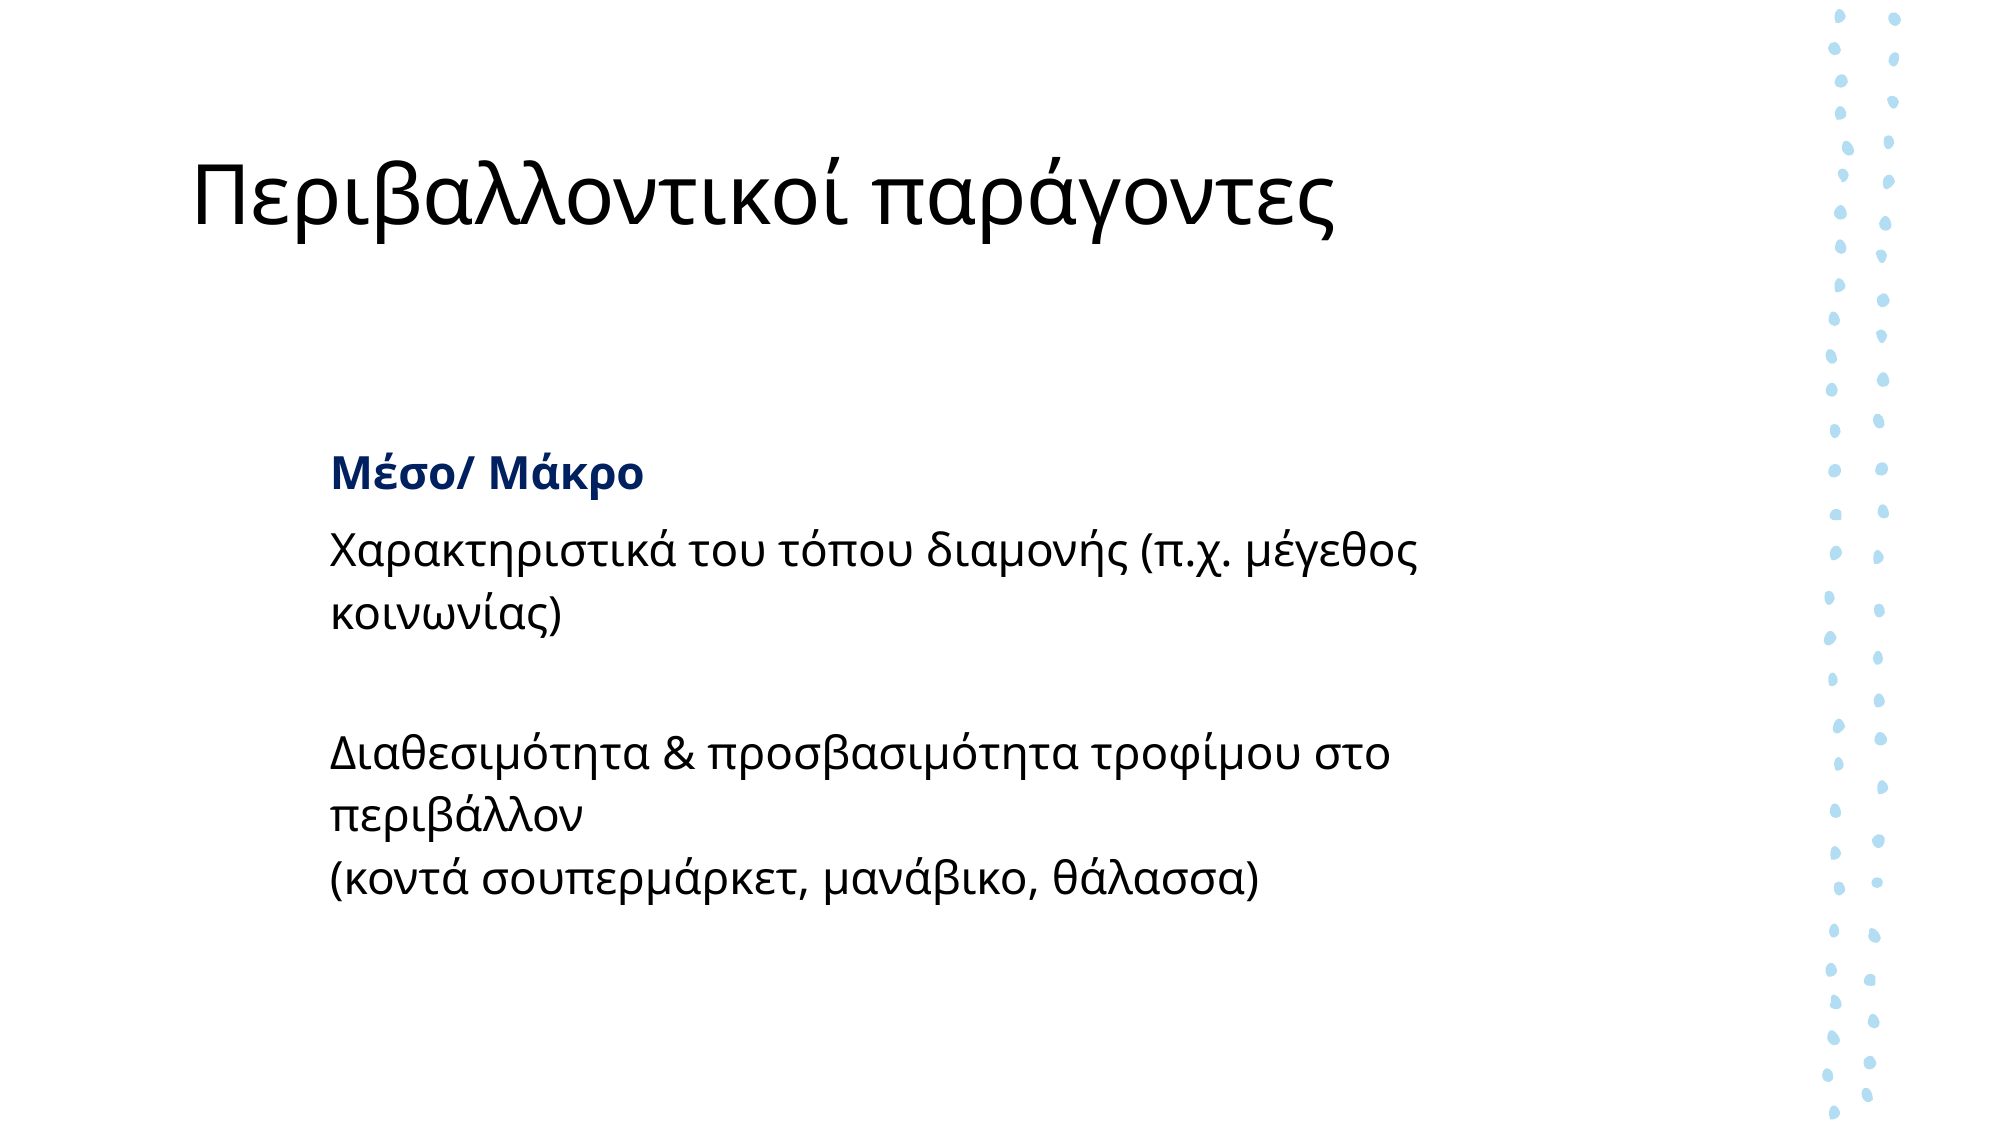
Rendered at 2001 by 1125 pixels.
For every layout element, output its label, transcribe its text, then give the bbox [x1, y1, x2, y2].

table_cell Χαρακτηριστικά του τόπου διαμονής (π.χ. μέγεθος κοινωνίας) [315, 510, 1673, 713]
table_cell Διαθεσιμότητα & προσβασιμότητα τροφίμου στο περιβάλλον (κοντά σουπερμάρκετ, μανάβικο, θάλασσα) [315, 713, 1673, 916]
table_header Μέσο/ Μάκρο [315, 433, 1673, 510]
title Περιβαλλοντικοί παράγοντες [175, 82, 1756, 300]
